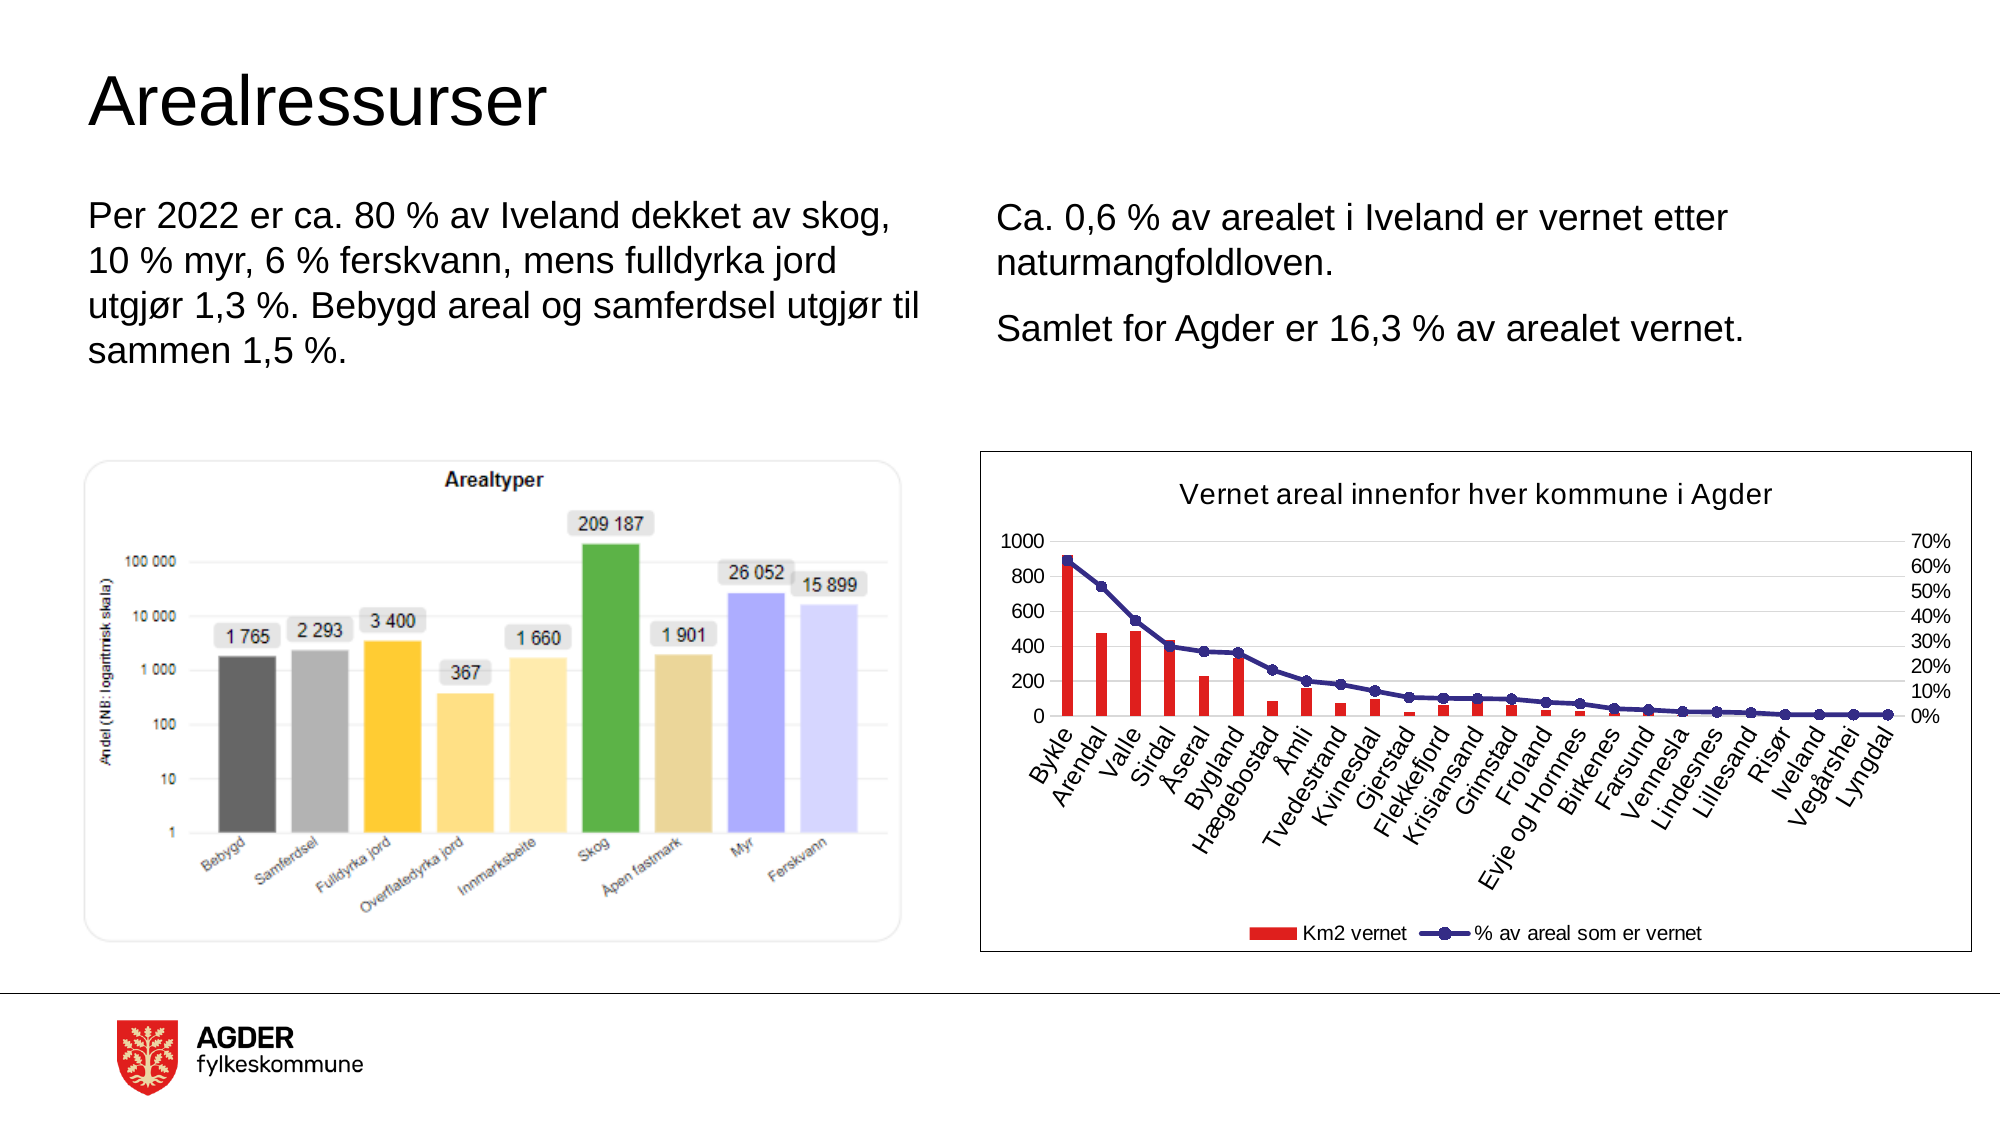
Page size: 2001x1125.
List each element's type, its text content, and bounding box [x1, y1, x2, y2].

picture [73, 451, 910, 952]
picture [117, 1020, 363, 1096]
chart [980, 451, 1972, 952]
title Arealressurser [88, 40, 1054, 154]
text_box Per 2022 er ca. 80 % av Iveland dekket av skog, 10 % myr, 6 % ferskvann, mens fulldyrka jord utgjør 1,3 %. Bebygd areal og samferdsel utgjør til sammen 1,5 %. [73, 183, 939, 379]
text_box Ca. 0,6 % av arealet i Iveland er vernet etter naturmangfoldloven. Samlet for Agder er 16,3 % av arealet vernet. [996, 193, 1927, 381]
